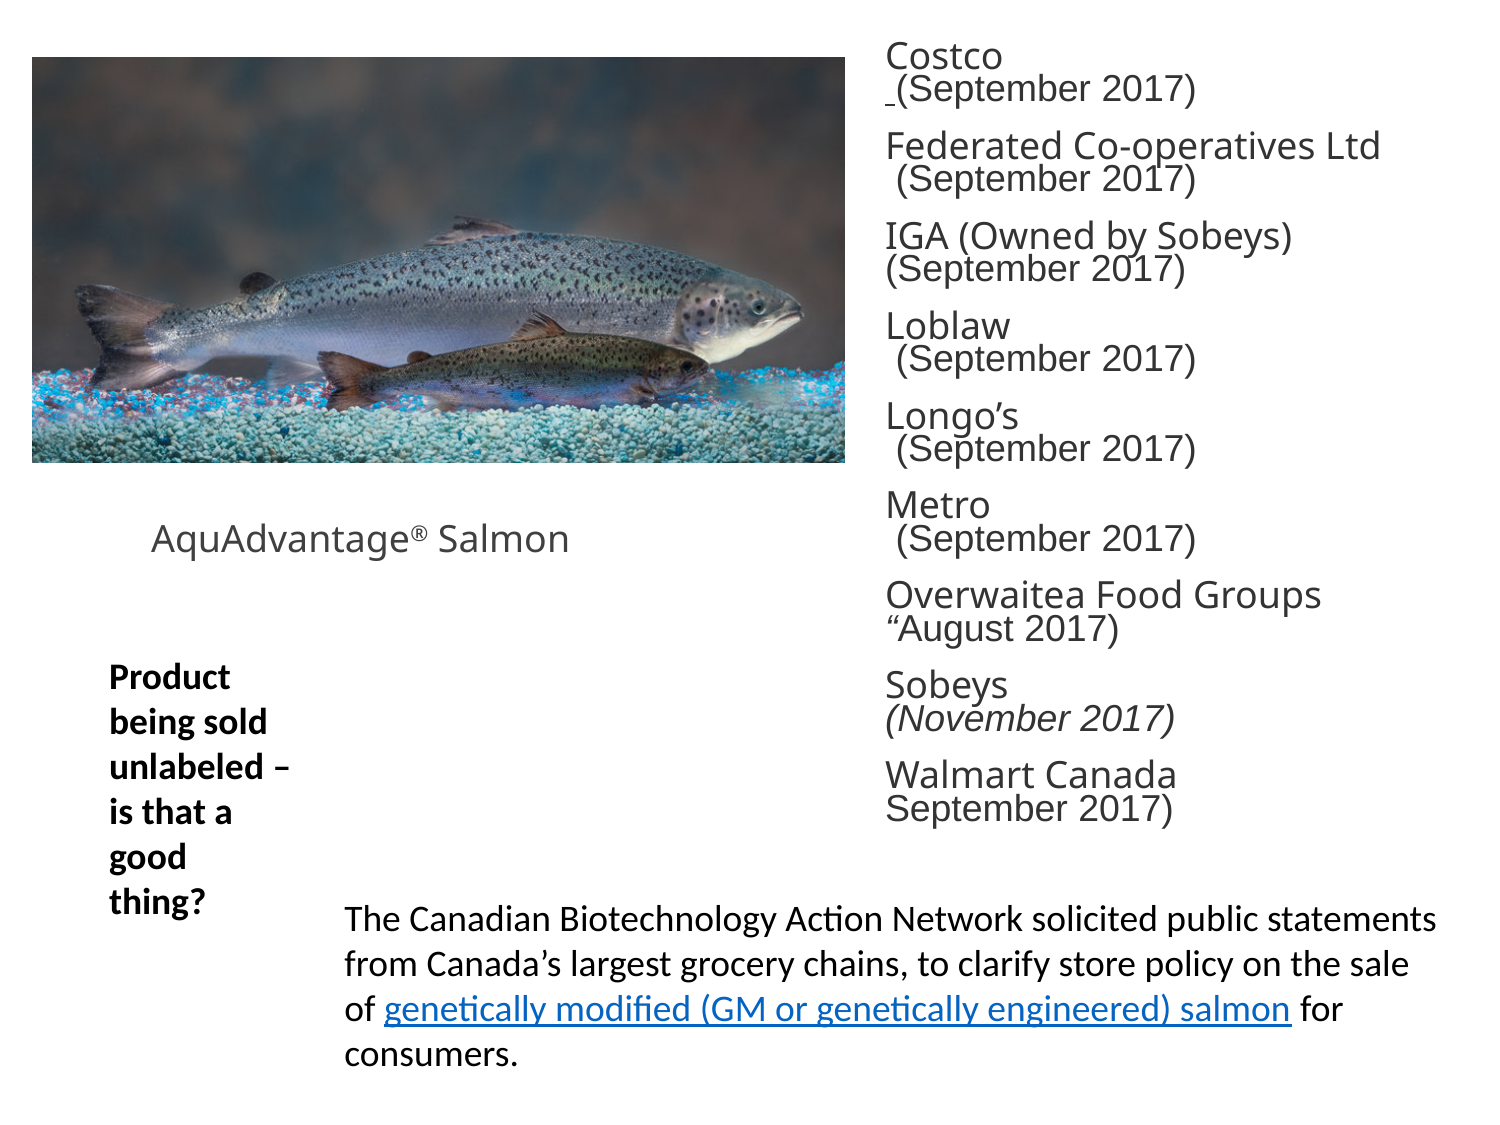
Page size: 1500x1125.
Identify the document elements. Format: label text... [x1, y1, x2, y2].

text_box The Canadian Biotechnology Action Network solicited public statements from Canada’s largest grocery chains, to clarify store policy on the sale of genetically modified (GM or genetically engineered) salmon for consumers. [329, 886, 1471, 1082]
text_box Costco (September 2017) Federated Co-operatives Ltd (September 2017) IGA (Owned by Sobeys) (September 2017) Loblaw (September 2017) Longo’s (September 2017) Metro (September 2017) Overwaitea Food Groups “August 2017) Sobeys (November 2017) Walmart Canada September 2017) [870, 44, 1487, 837]
text_box Product being sold unlabeled – is that a good thing? [94, 644, 308, 930]
picture [32, 57, 845, 463]
text_box AquAdvantage® Salmon [136, 508, 595, 568]
